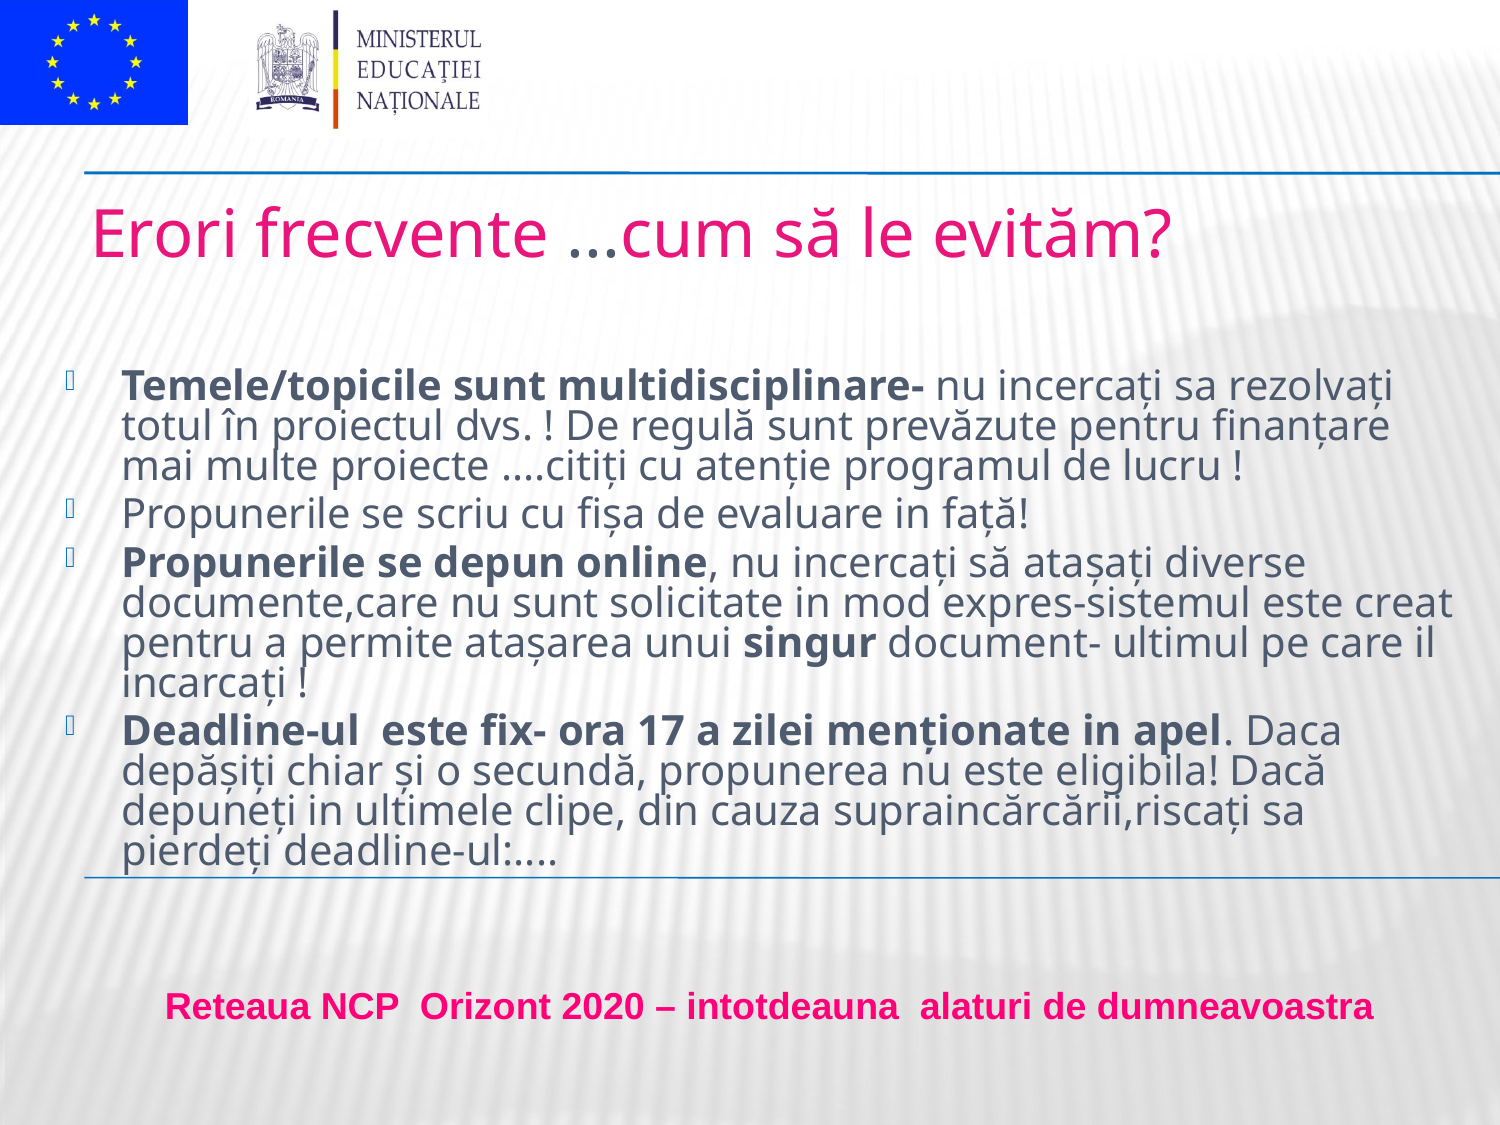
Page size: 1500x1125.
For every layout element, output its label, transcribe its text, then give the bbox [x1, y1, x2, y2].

list Temele/topicile sunt multidisciplinare- nu incercați sa rezolvați totul în proiectul dvs. ! De regulă sunt prevăzute pentru finanțare mai multe proiecte ....citiți cu atenție programul de lucru ! Propunerile se scriu cu fișa de evaluare in față! Propunerile se depun online, nu incercați să atașați diverse documente,care nu sunt solicitate in mod expres-sistemul este creat pentru a permite atașarea unui singur document- ultimul pe care il incarcați ! Deadline-ul este fix- ora 17 a zilei menționate in apel. Daca depășiți chiar și o secundă, propunerea nu este eligibila! Dacă depuneți in ultimele clipe, din cauza supraincărcării,riscați sa pierdeți deadline-ul:.... [49, 254, 1476, 960]
picture [0, 0, 188, 125]
text_box Reteaua NCP Orizont 2020 – intotdeauna alaturi de dumneavoastra [149, 974, 1438, 1035]
title Erori frecvente ...cum să le evităm? [75, 162, 1500, 300]
picture [249, 0, 488, 139]
